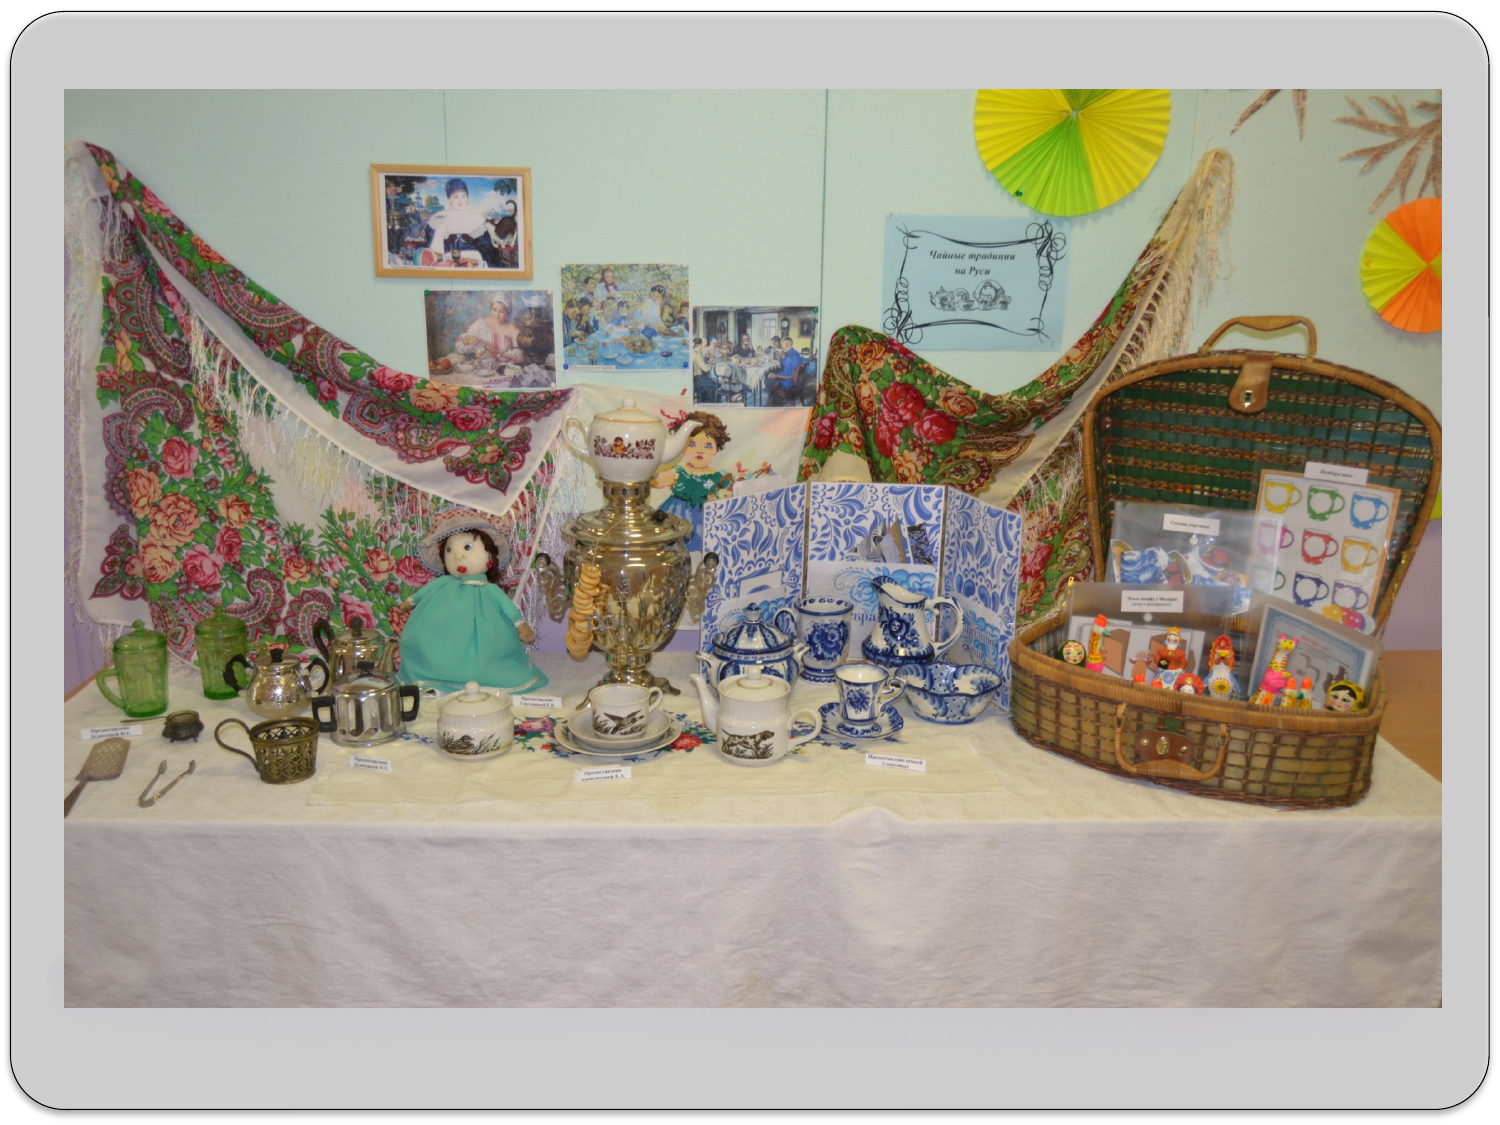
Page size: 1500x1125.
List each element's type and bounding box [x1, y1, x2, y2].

picture [64, 89, 1442, 1008]
